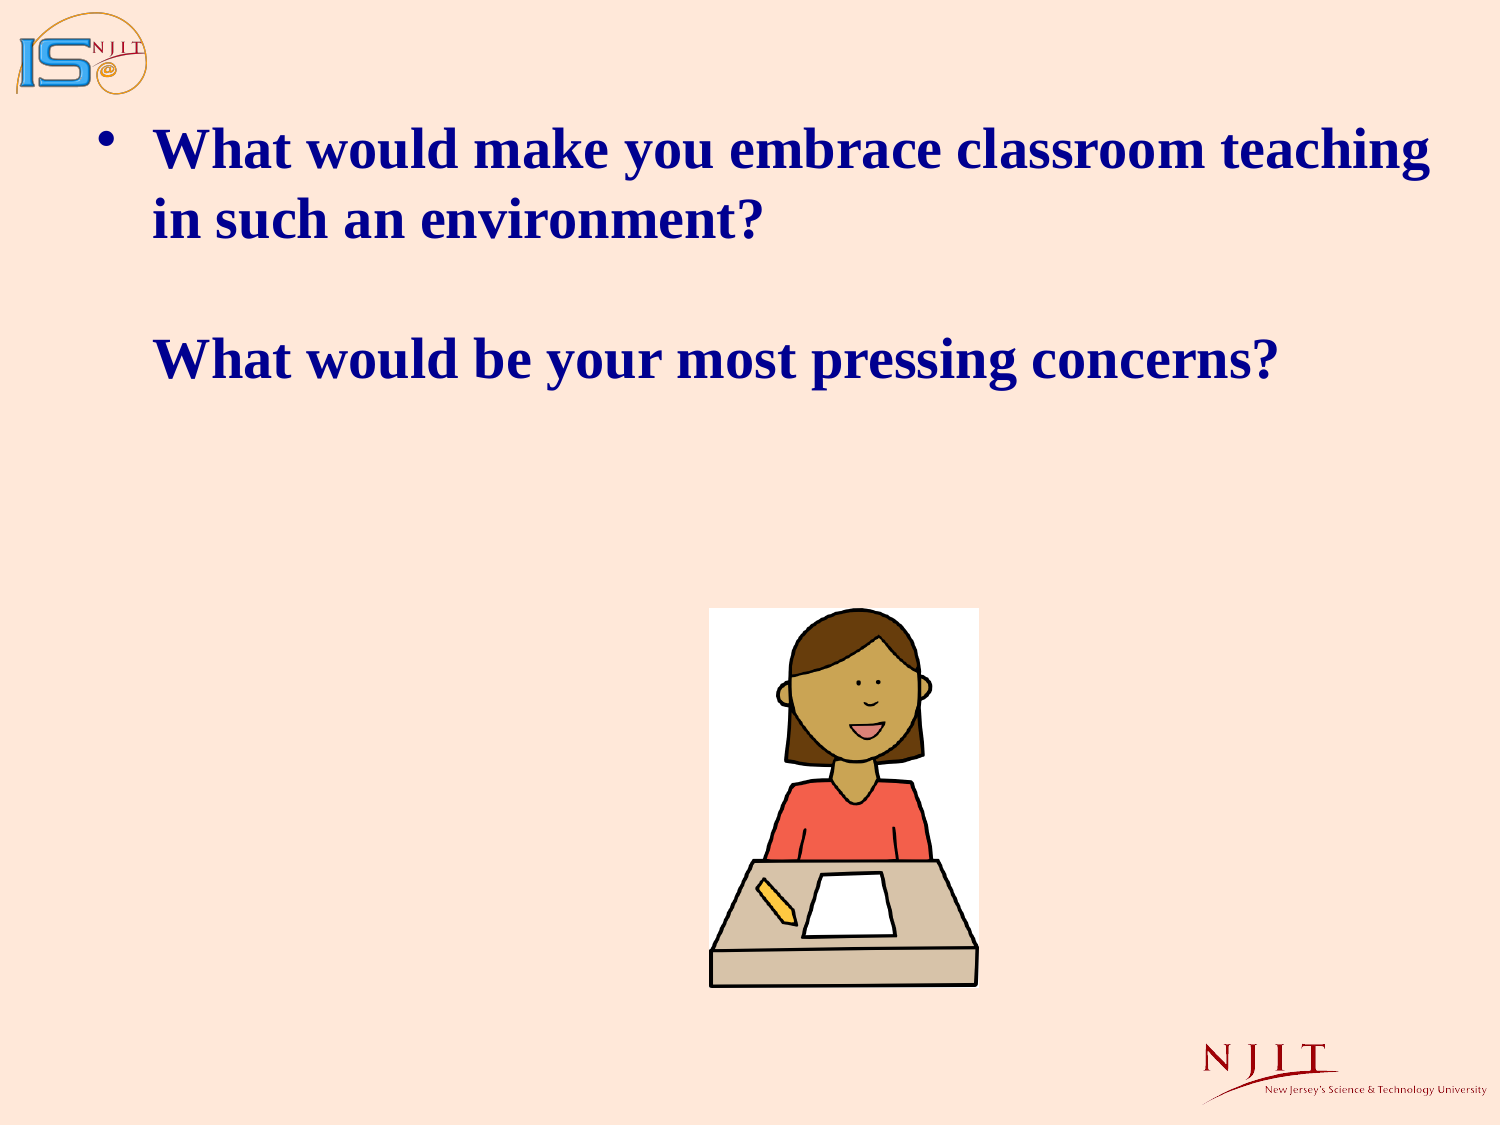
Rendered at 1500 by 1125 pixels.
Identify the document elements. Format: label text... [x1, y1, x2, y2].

list What would make you embrace classroom teaching in such an environment? What would be your most pressing concerns? [81, 102, 1487, 894]
picture [1202, 1043, 1487, 1105]
picture [15, 11, 148, 99]
picture [709, 608, 980, 988]
